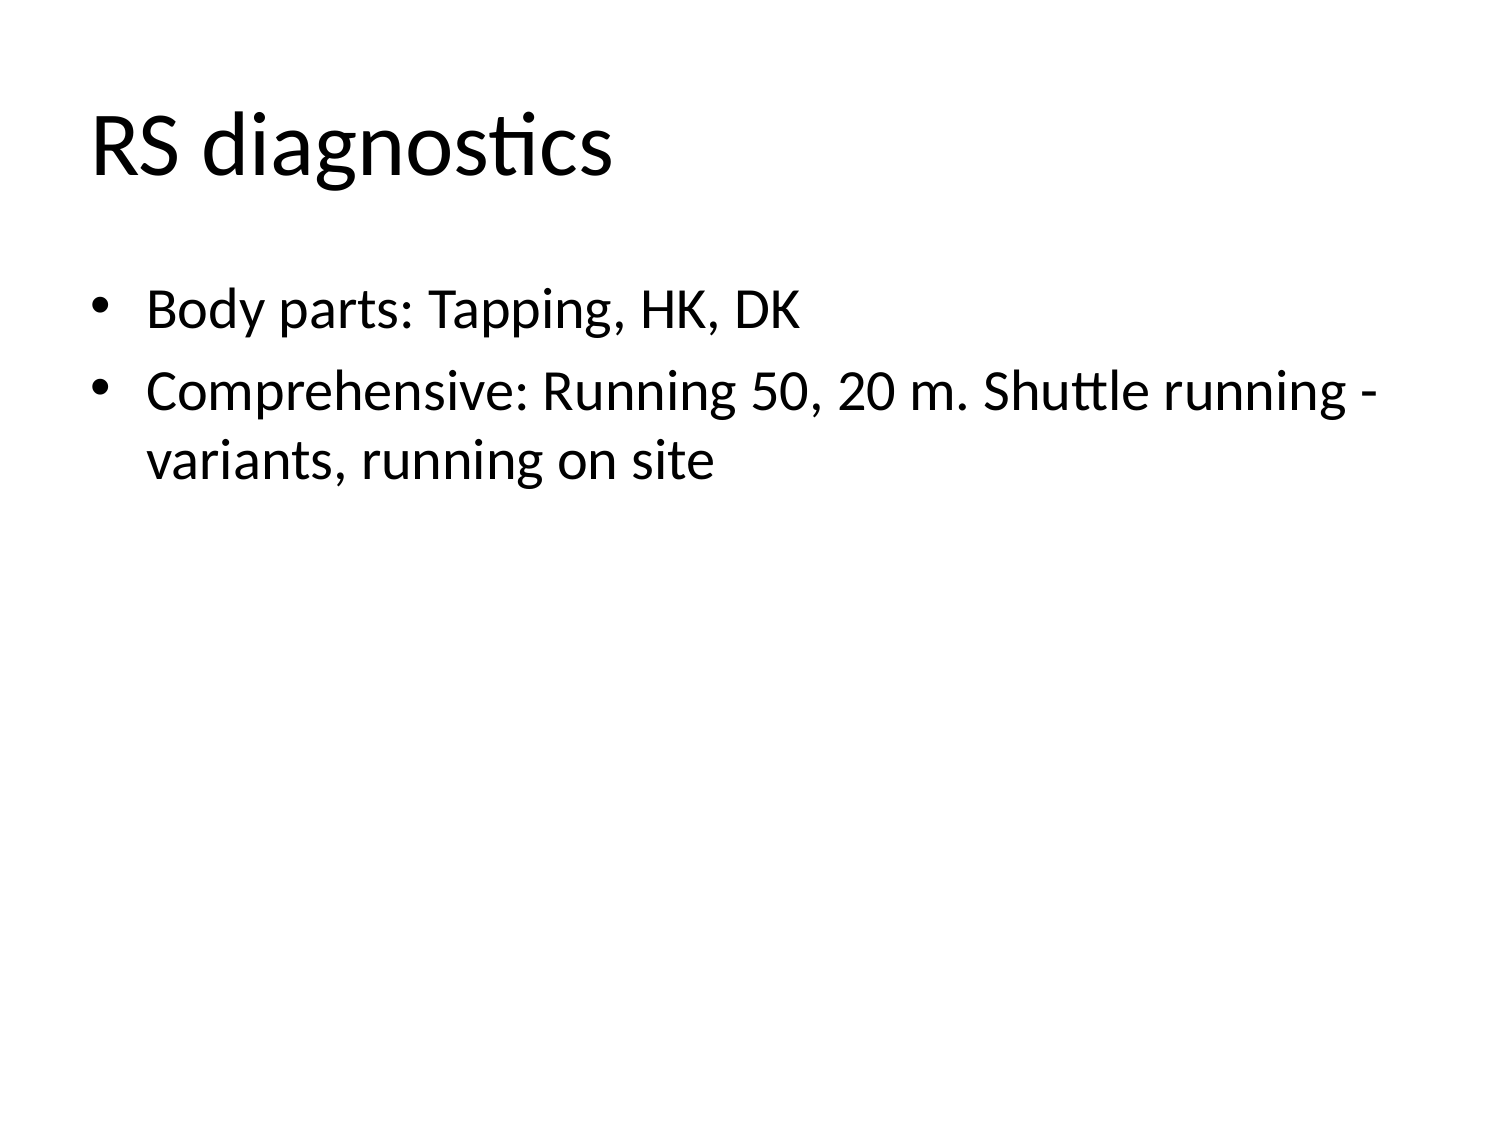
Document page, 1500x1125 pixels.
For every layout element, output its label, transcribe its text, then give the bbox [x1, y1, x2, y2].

title RS diagnostics [75, 45, 1425, 233]
list Body parts: Tapping, HK, DK Comprehensive: Running 50, 20 m. Shuttle running - variants, running on site [75, 262, 1425, 1005]
